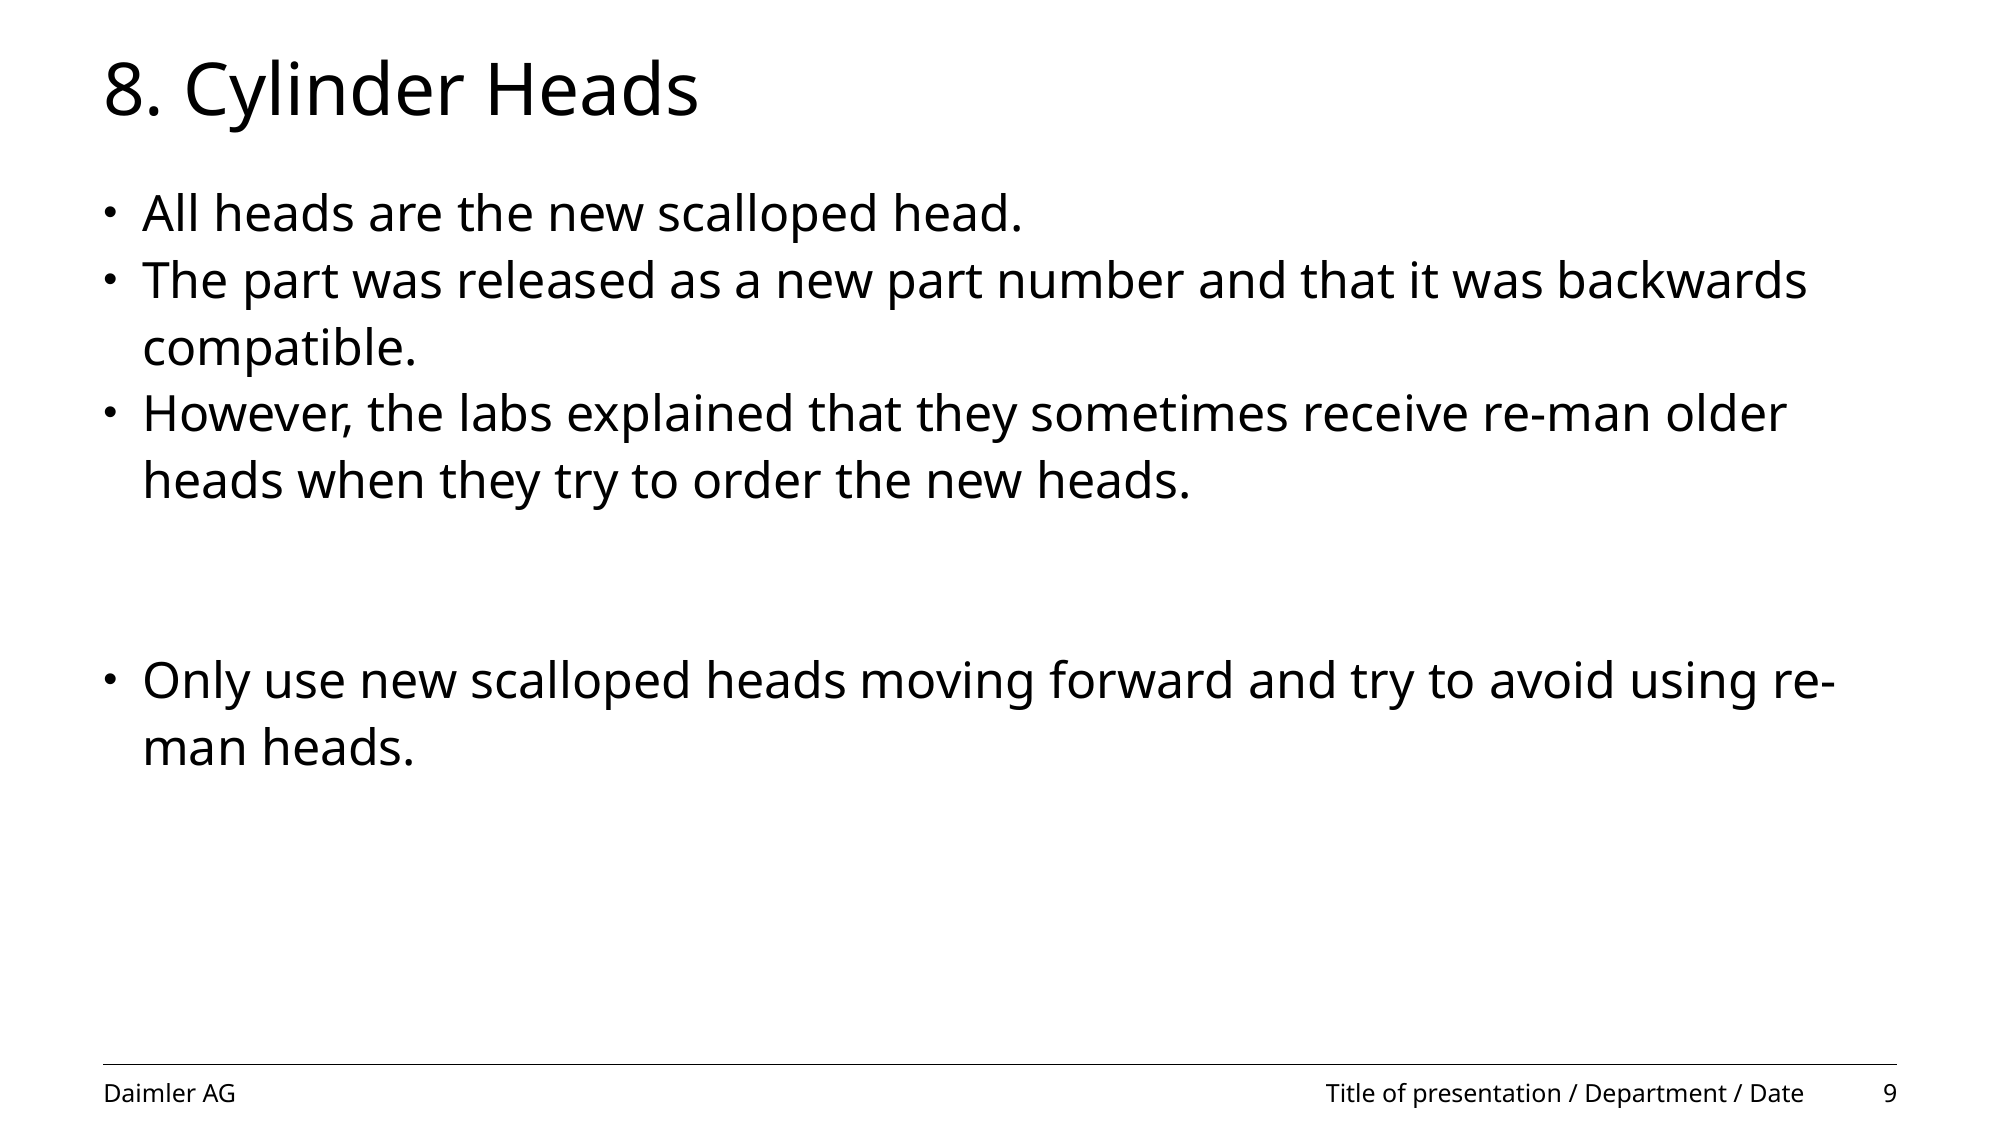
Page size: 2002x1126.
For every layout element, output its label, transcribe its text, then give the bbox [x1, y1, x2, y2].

list All heads are the new scalloped head. The part was released as a new part number and that it was backwards compatible. However, the labs explained that they sometimes receive re-man older heads when they try to order the new heads. Only use new scalloped heads moving forward and try to avoid using re-man heads. [103, 175, 1898, 1065]
footer Title of presentation / Department / Date [472, 1077, 1806, 1113]
title 8. Cylinder Heads [103, 46, 1898, 175]
slide_number 9 [1811, 1077, 1898, 1113]
